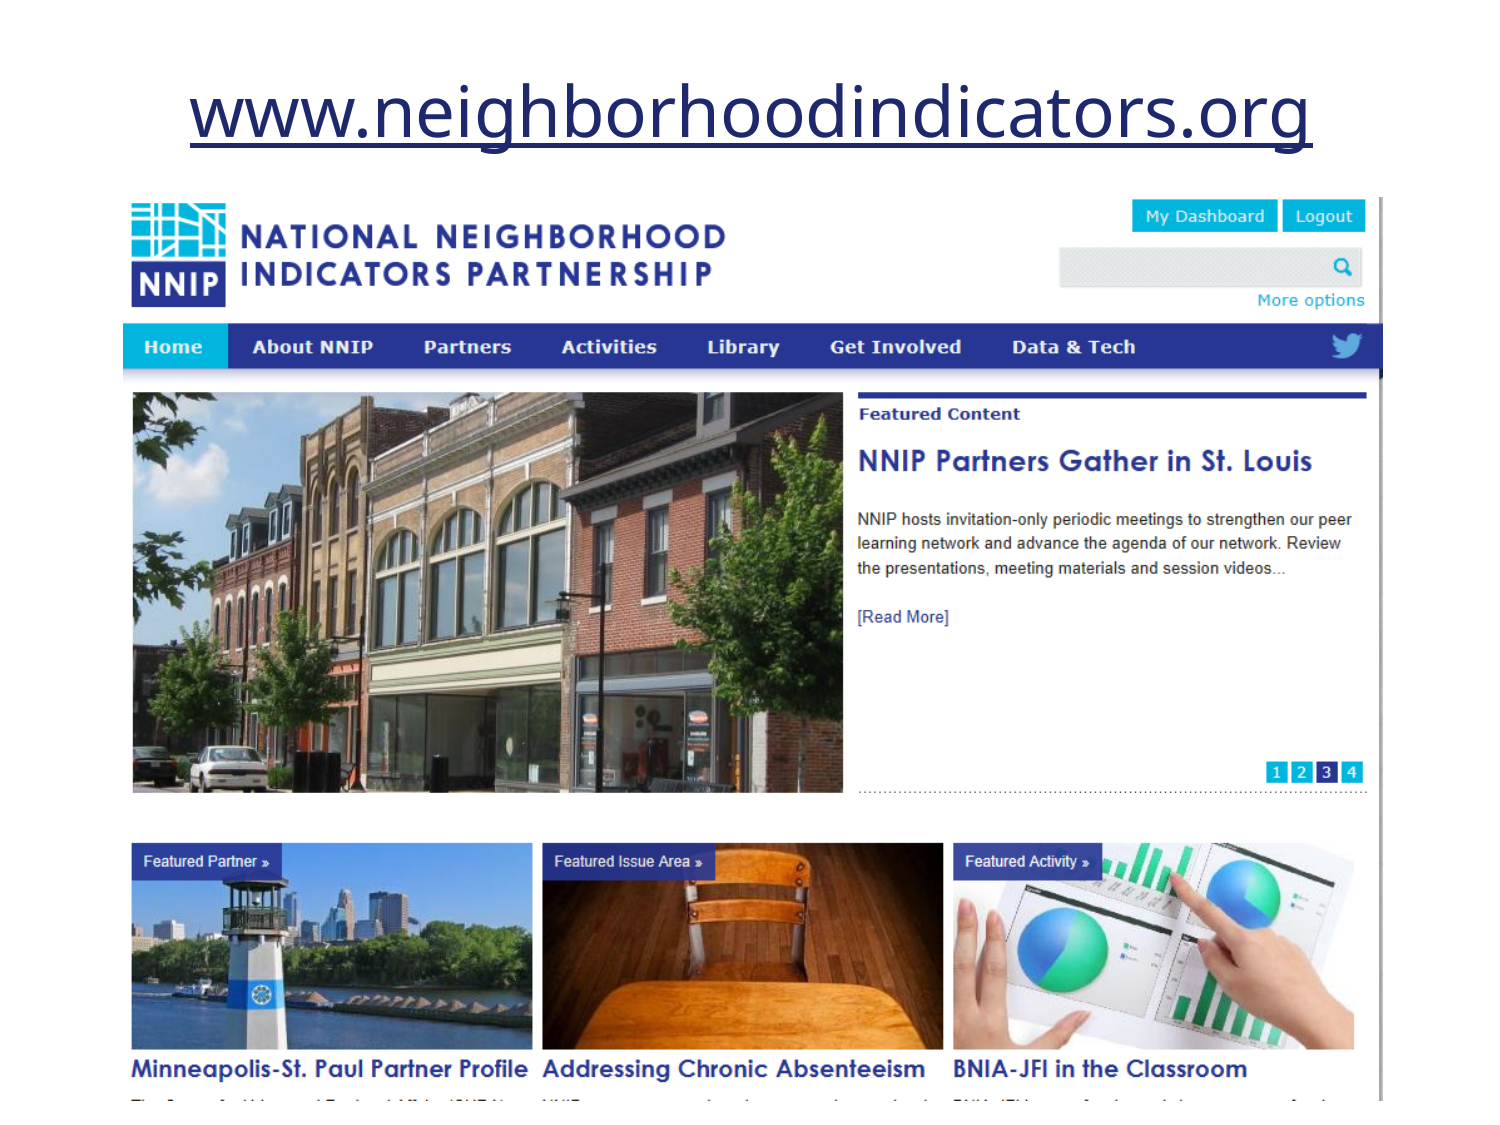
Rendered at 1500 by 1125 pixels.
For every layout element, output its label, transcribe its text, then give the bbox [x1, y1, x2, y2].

title www.neighborhoodindicators.org [31, 21, 1471, 198]
picture [123, 196, 1383, 1101]
